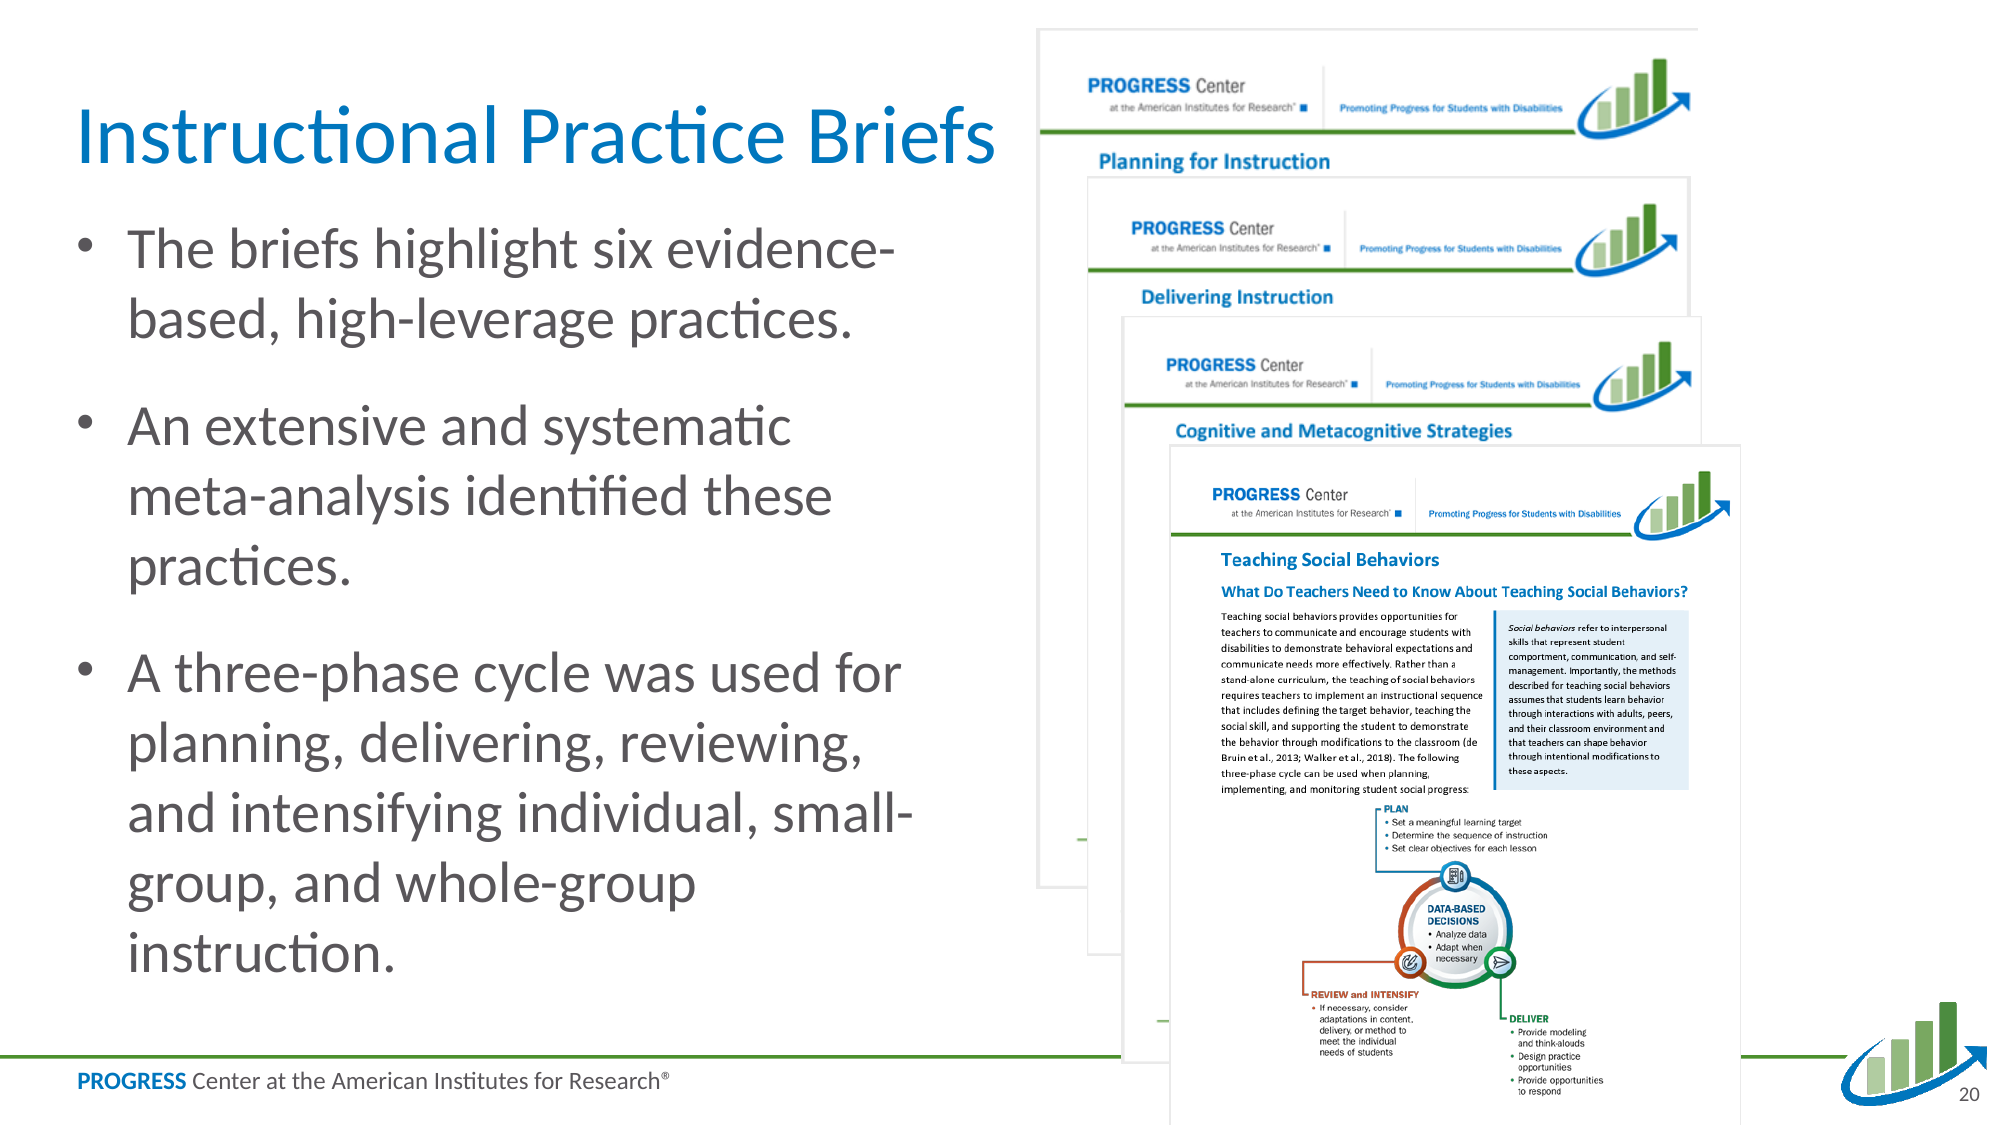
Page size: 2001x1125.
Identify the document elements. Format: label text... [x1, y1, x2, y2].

picture [1841, 1002, 1987, 1106]
picture [1036, 28, 1741, 1125]
slide_number 20 [1954, 1080, 1980, 1106]
title Instructional Practice Briefs [75, 0, 1935, 182]
list The briefs highlight six evidence-based, high-leverage practices. An extensive and systematic meta-analysis identified these practices. A three-phase cycle was used for planning, delivering, reviewing, and intensifying individual, small-group, and whole-group instruction. [75, 210, 924, 1005]
